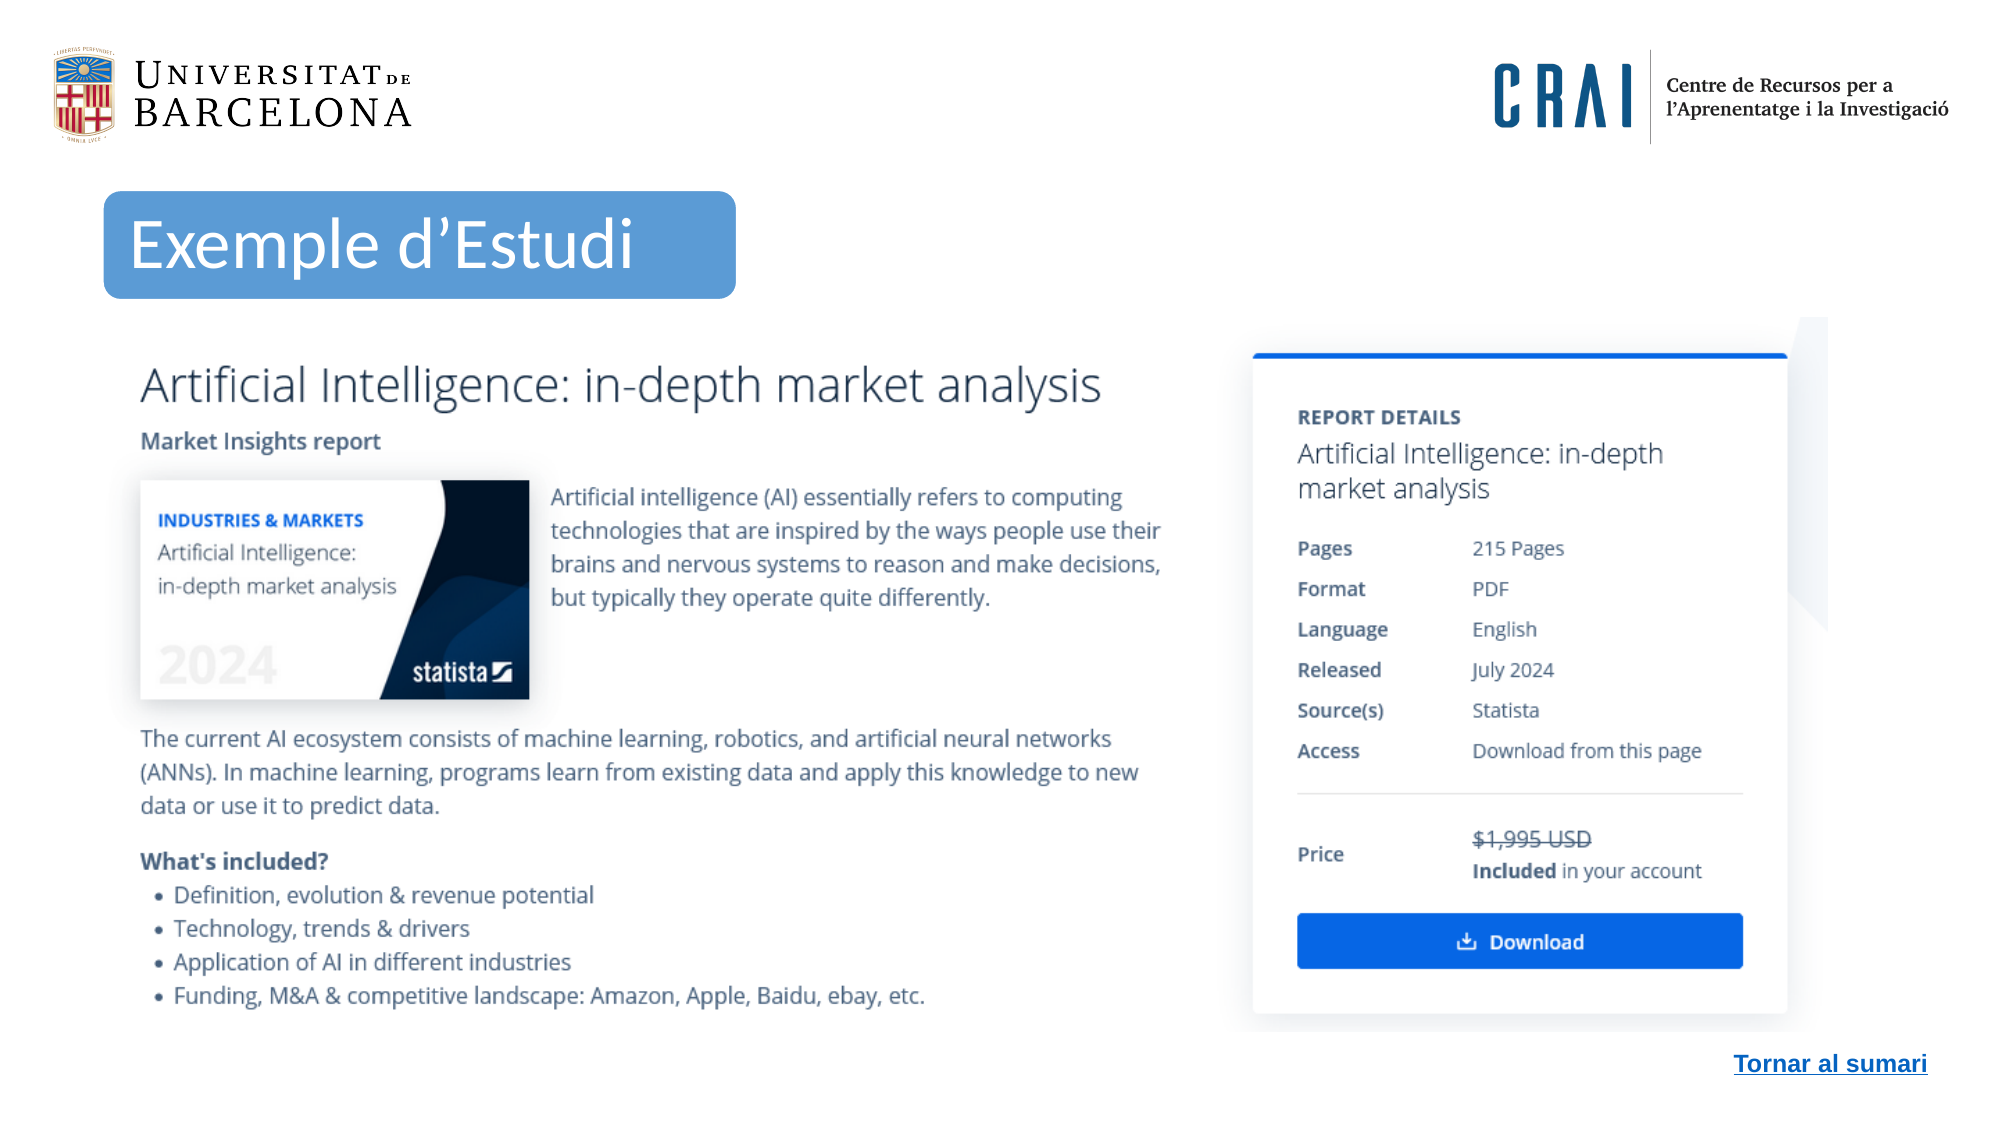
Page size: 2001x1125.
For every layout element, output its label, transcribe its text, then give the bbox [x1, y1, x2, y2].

text_box Tornar al sumari [1718, 1040, 1945, 1085]
picture [43, 38, 422, 152]
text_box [101, 189, 739, 302]
picture [1484, 16, 1957, 175]
picture [91, 317, 1828, 1032]
